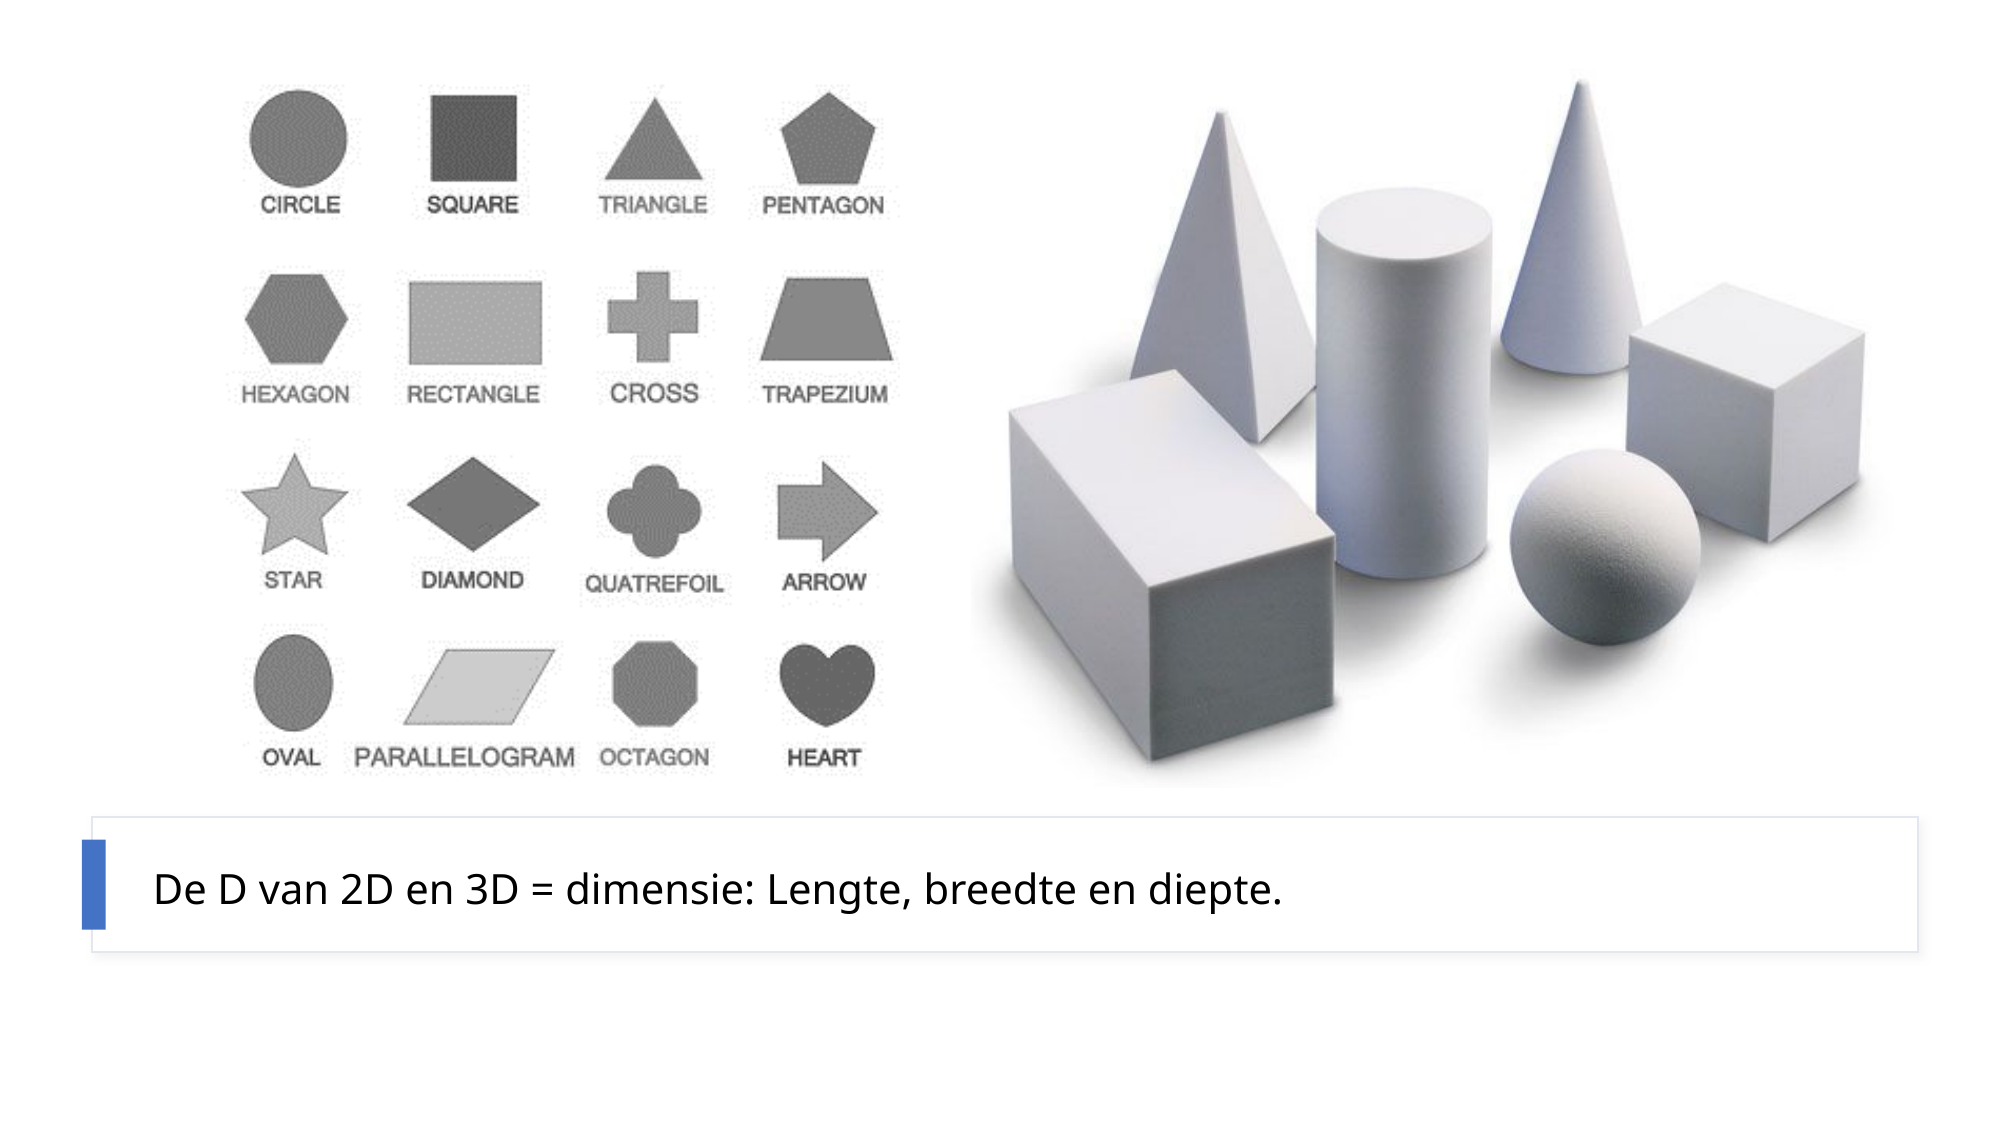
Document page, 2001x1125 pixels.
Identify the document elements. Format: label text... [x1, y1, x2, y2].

picture [225, 74, 900, 780]
picture [970, 60, 1909, 788]
list De D van 2D en 3D = dimensie: Lengte, breedte en diepte. [138, 836, 1878, 933]
